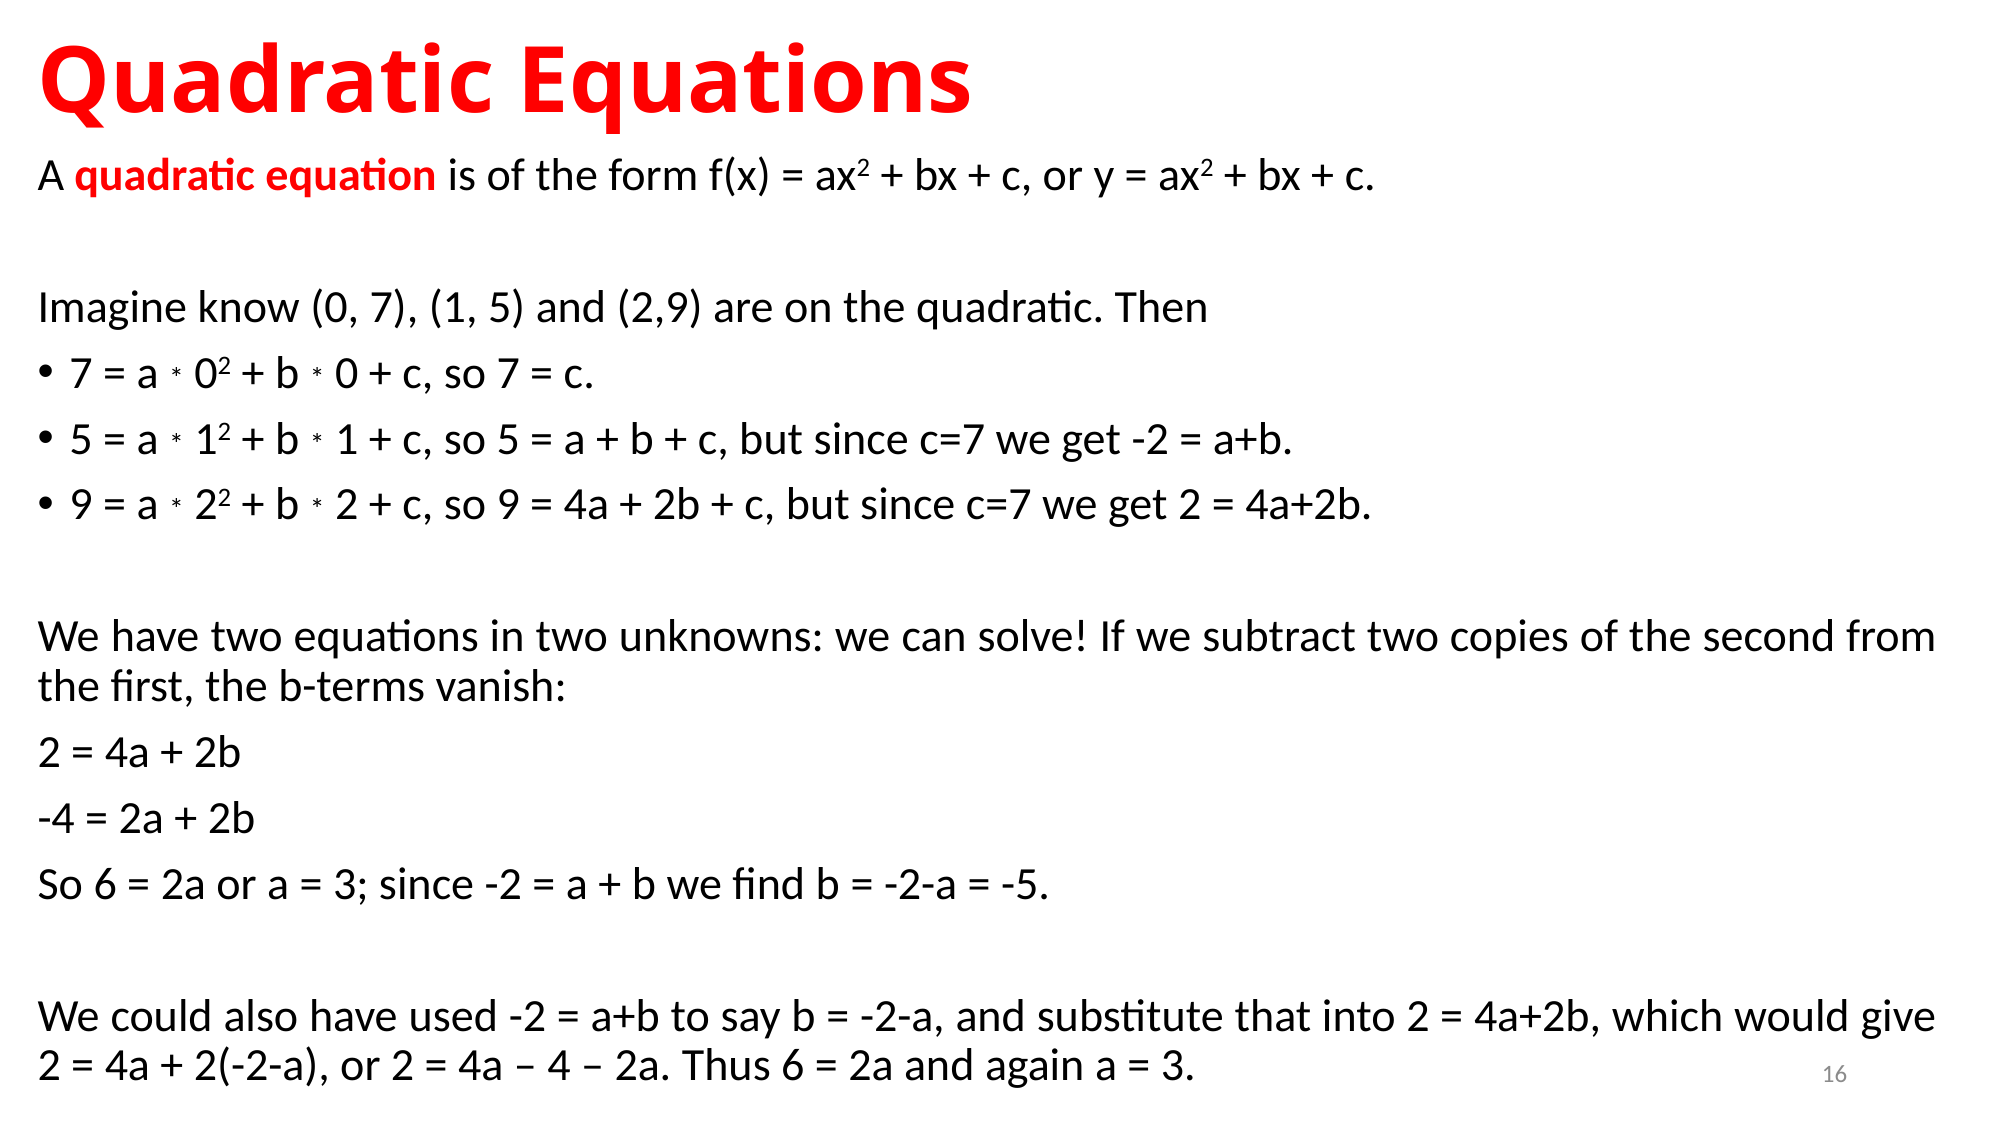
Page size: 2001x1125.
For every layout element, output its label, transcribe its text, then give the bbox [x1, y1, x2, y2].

slide_number 16 [1412, 1042, 1863, 1103]
list A quadratic equation is of the form f(x) = ax2 + bx + c, or y = ax2 + bx + c. Imagine know (0, 7), (1, 5) and (2,9) are on the quadratic. Then 7 = a * 02 + b * 0 + c, so 7 = c. 5 = a * 12 + b * 1 + c, so 5 = a + b + c, but since c=7 we get -2 = a+b. 9 = a * 22 + b * 2 + c, so 9 = 4a + 2b + c, but since c=7 we get 2 = 4a+2b. We have two equations in two unknowns: we can solve! If we subtract two copies of the second from the first, the b-terms vanish: 2 = 4a + 2b -4 = 2a + 2b So 6 = 2a or a = 3; since -2 = a + b we find b = -2-a = -5. We could also have used -2 = a+b to say b = -2-a, and substitute that into 2 = 4a+2b, which would give 2 = 4a + 2(-2-a), or 2 = 4a – 4 – 2a. Thus 6 = 2a and again a = 3. [22, 143, 1953, 1103]
title Quadratic Equations [22, 22, 1748, 143]
